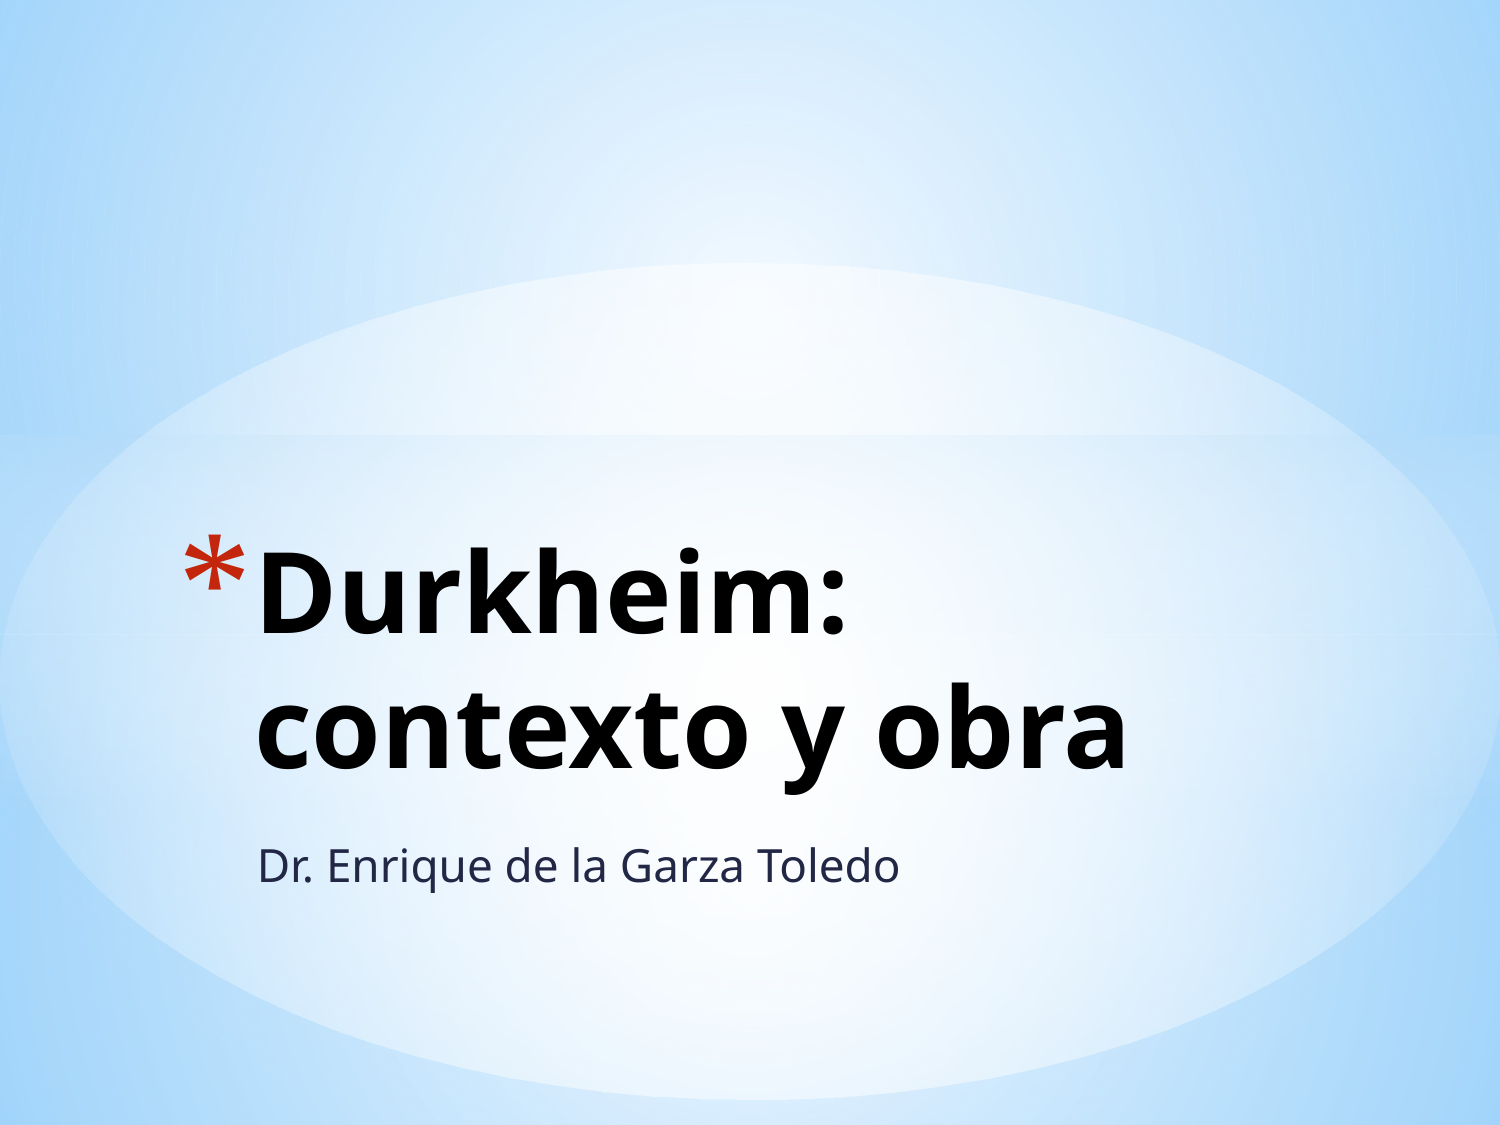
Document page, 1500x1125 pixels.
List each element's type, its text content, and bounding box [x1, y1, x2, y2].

title Durkheim: contexto y obra [134, 513, 1312, 808]
subtitle Dr. Enrique de la Garza Toledo [241, 828, 1167, 974]
